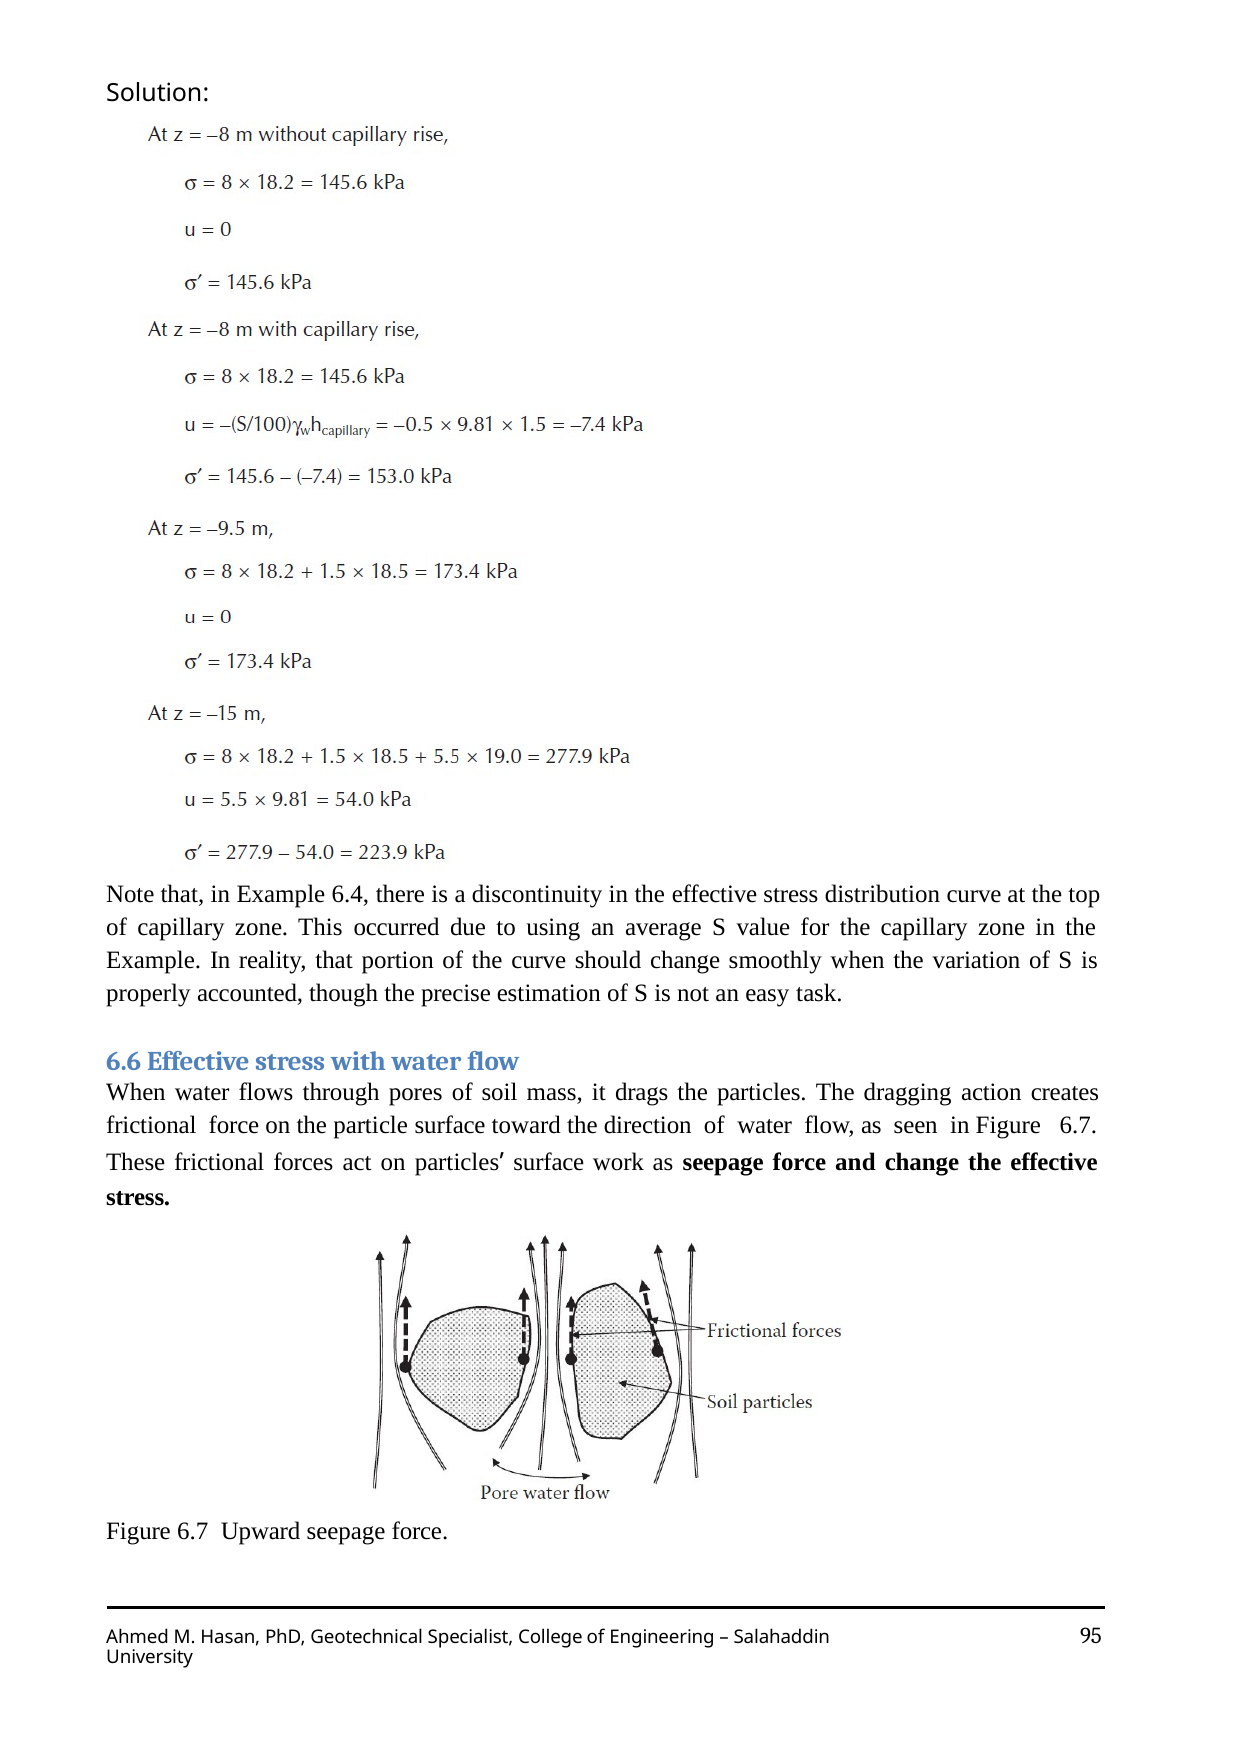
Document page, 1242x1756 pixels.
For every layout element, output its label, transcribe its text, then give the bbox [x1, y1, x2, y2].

text_box Note that, in Example 6.4, there is a discontinuity in the effective stress distribution curve at the top of capillary zone. This occurred due to using an average S value for the capillary zone in the Example. In reality, that portion of the curve should change smoothly when the variation of S is properly accounted, though the precise estimation of S is not an easy task. 6.6 Effective stress with water flow When water flows through pores of soil mass, it drags the particles. The dragging action creates frictional force on the particle surface toward the direction of water flow, as seen in Figure 6.7. These frictional forces act on particles’ surface work as seepage force and change the effective stress. [104, 874, 1108, 1211]
slide_number 95 [1075, 1619, 1110, 1756]
text_box Solution: [104, 76, 241, 107]
footer Ahmed M. Hasan, PhD, Geotechnical Specialist, College of Engineering – Salahaddin University [104, 1626, 845, 1756]
text_box Figure 6.7 Upward seepage force. [104, 1514, 454, 1545]
text_box [222, 1212, 989, 1513]
text_box [106, 107, 810, 874]
